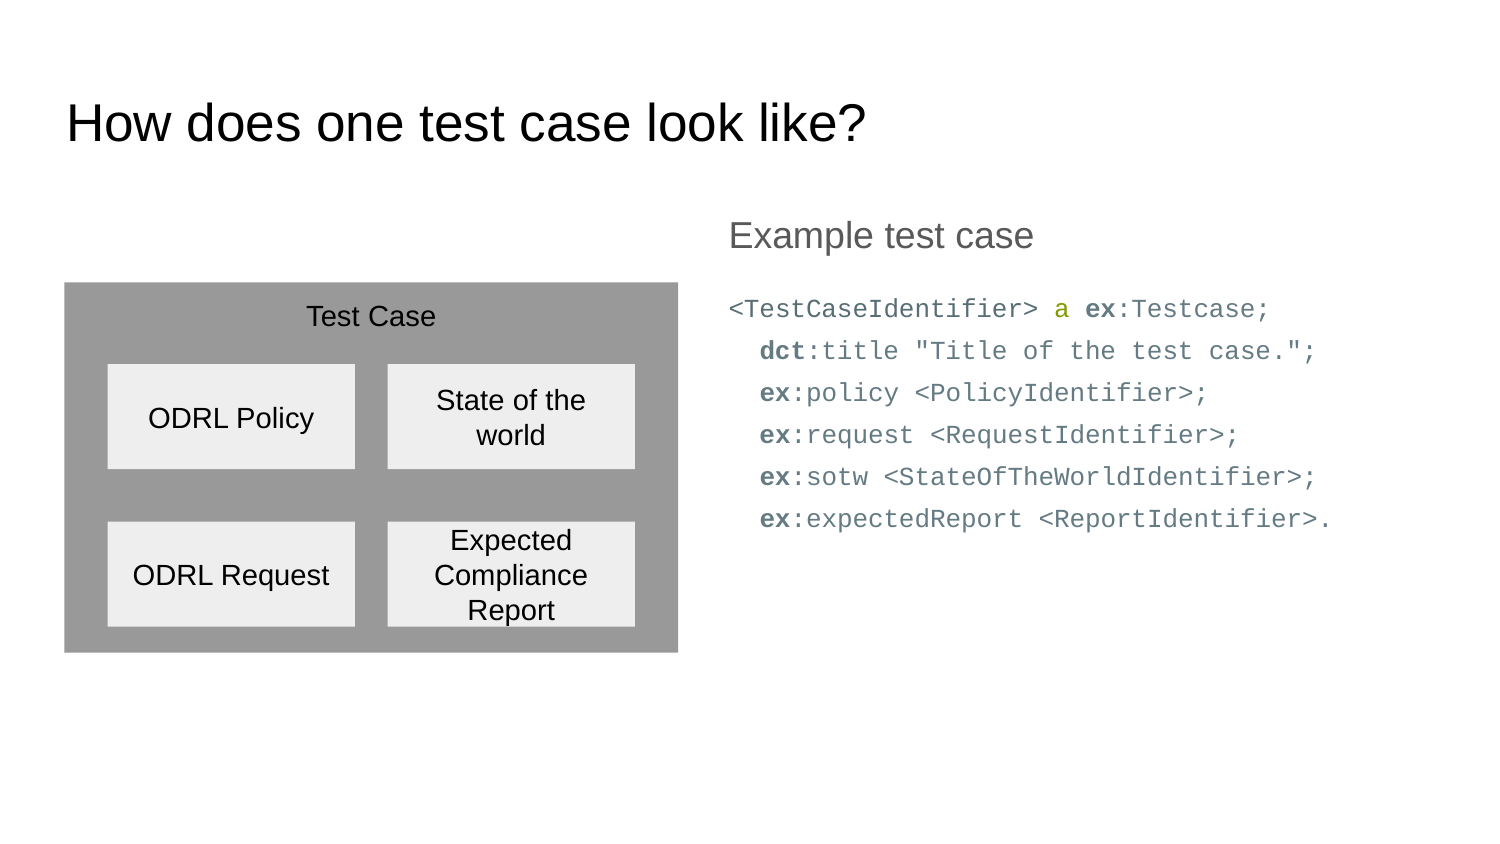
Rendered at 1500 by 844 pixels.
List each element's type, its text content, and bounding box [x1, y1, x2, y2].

list Example test case <TestCaseIdentifier> a ex:Testcase; dct:title "Title of the test case."; ex:policy <PolicyIdentifier>; ex:request <RequestIdentifier>; ex:sotw <StateOfTheWorldIdentifier>; ex:expectedReport <ReportIdentifier>. [713, 189, 1437, 750]
title How does one test case look like? [51, 72, 1449, 167]
text_box Expected Compliance Report [387, 521, 635, 627]
text_box State of the world [387, 364, 635, 470]
text_box ODRL Policy [107, 364, 355, 470]
text_box ODRL Request [107, 521, 355, 627]
text_box Test Case [64, 282, 679, 653]
